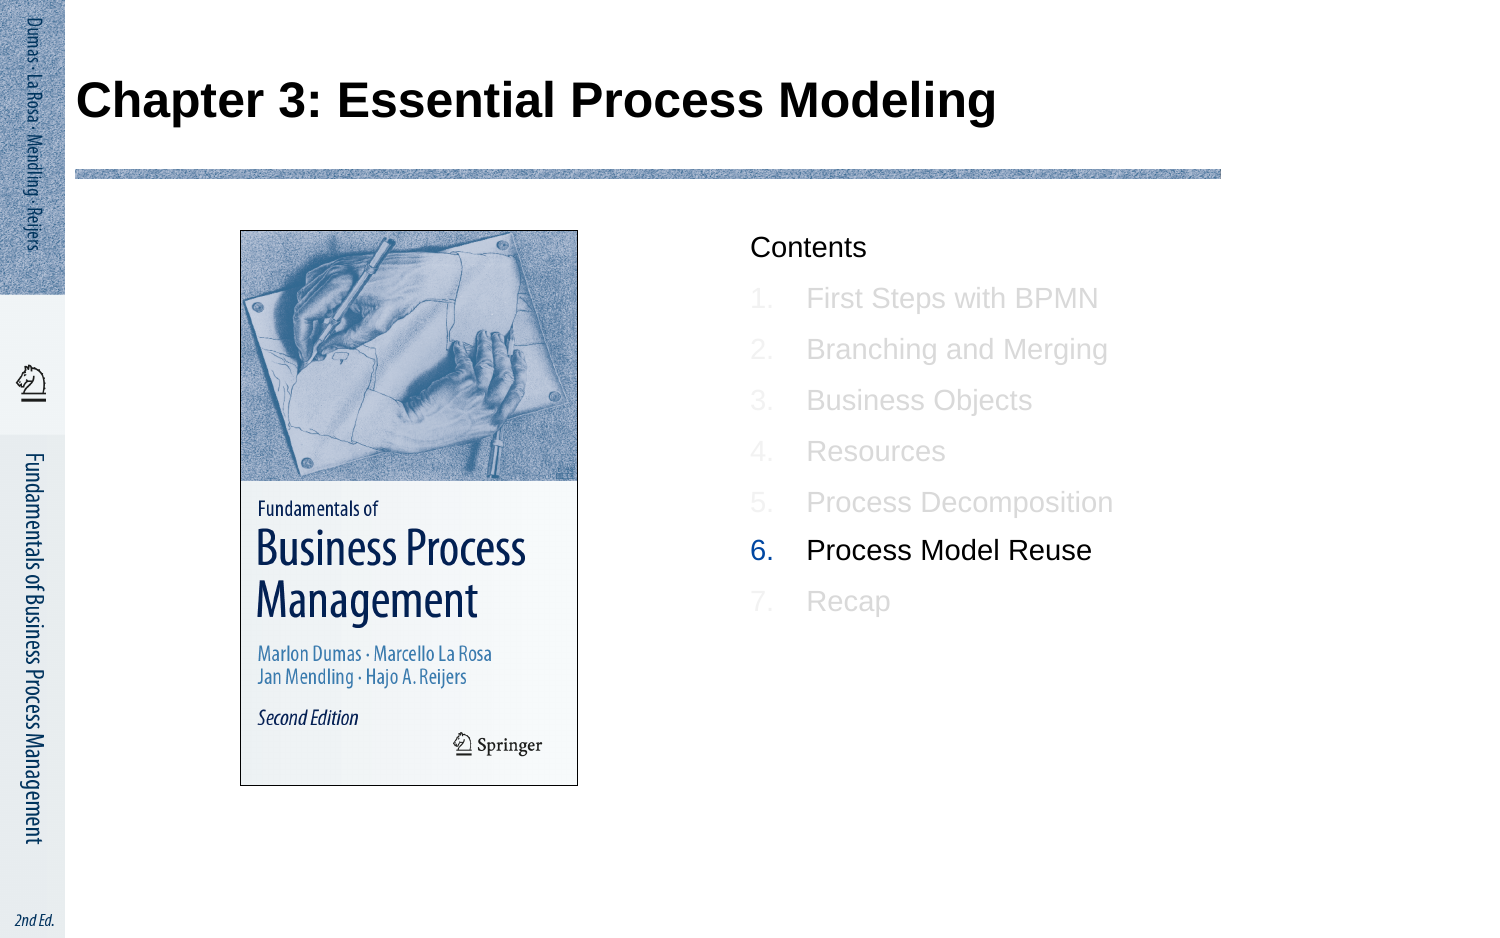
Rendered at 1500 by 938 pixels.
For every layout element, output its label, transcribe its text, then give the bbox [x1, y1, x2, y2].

picture [240, 229, 578, 786]
picture [75, 169, 1221, 179]
title Chapter 3: Essential Process Modeling [75, 22, 1198, 172]
list Contents First Steps with BPMN Branching and Merging Business Objects Resources Process Decomposition Process Model Reuse Recap [750, 220, 1424, 854]
picture [0, 0, 65, 938]
